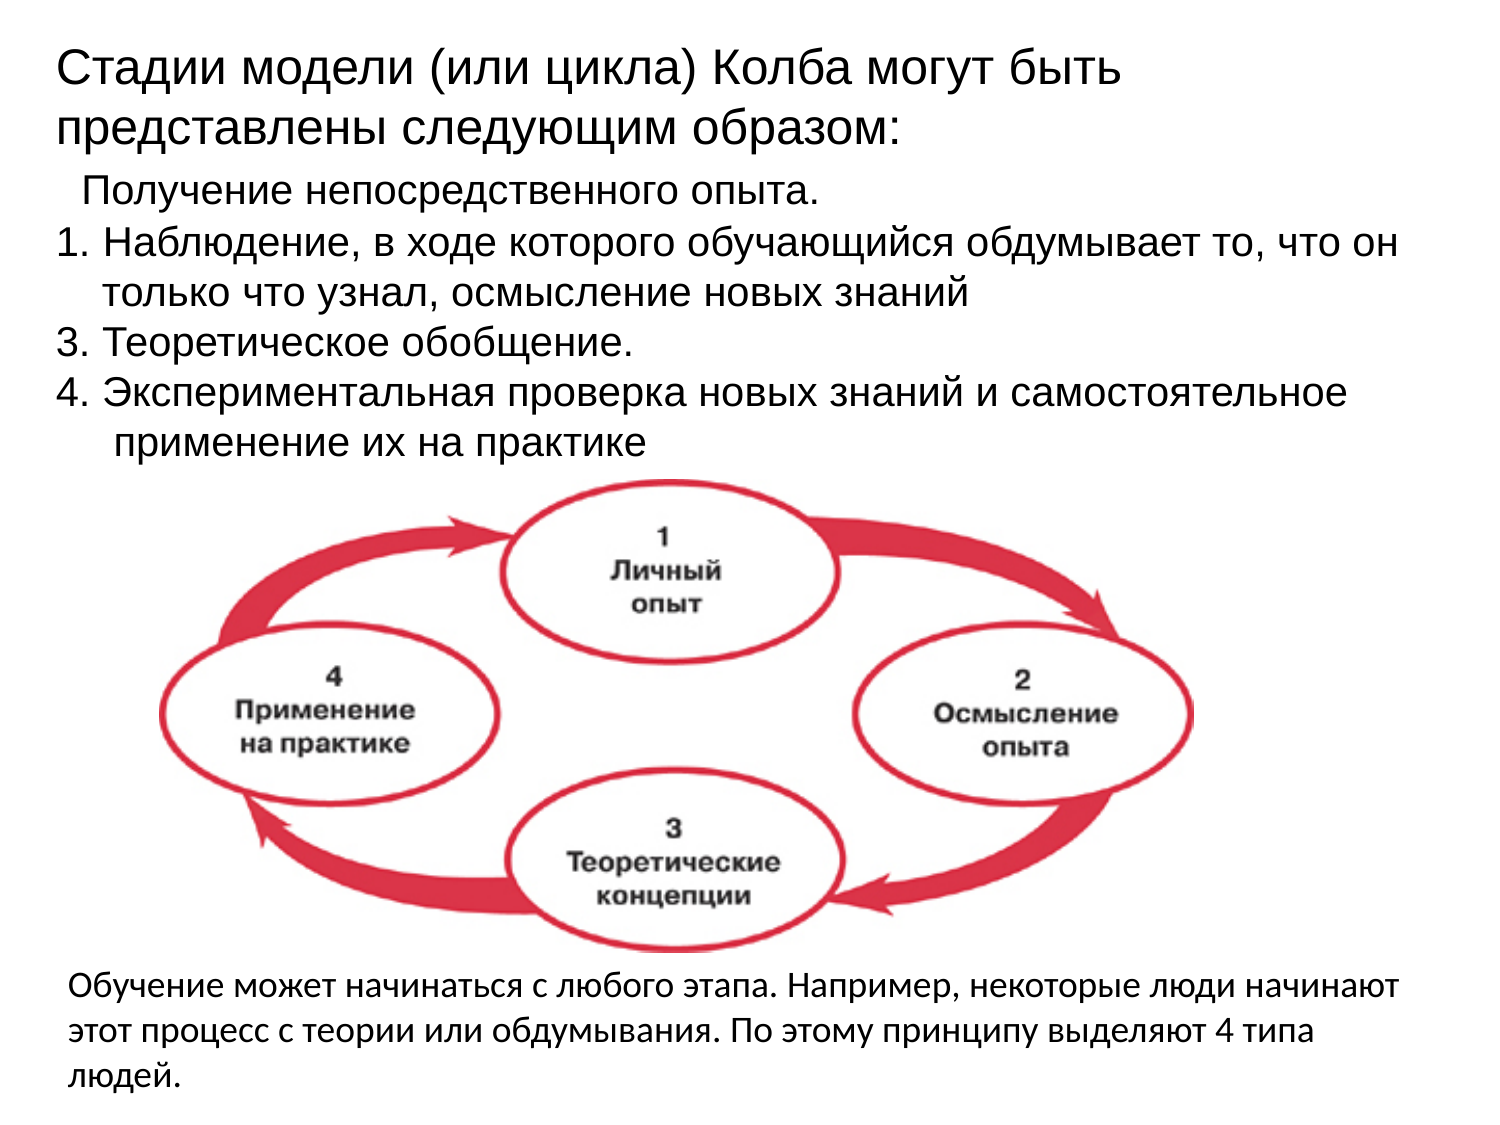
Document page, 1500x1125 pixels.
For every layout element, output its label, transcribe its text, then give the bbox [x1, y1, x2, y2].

text_box Стадии модели (или цикла) Колба могут быть представлены следующим образом: Получение непосредственного опыта. Наблюдение, в ходе которого обучающийся обдумывает то, что он только что узнал, осмысление новых знаний 3. Теоретическое обобщение. 4. Экспериментальная проверка новых знаний и самостоятельное применение их на практике [41, 27, 1436, 473]
picture [159, 479, 1194, 953]
text_box Обучение может начинаться с любого этапа. Например, некоторые люди начинают этот процесс с теории или обдумывания. По этому принципу выделяют 4 типа людей. [53, 952, 1436, 1102]
